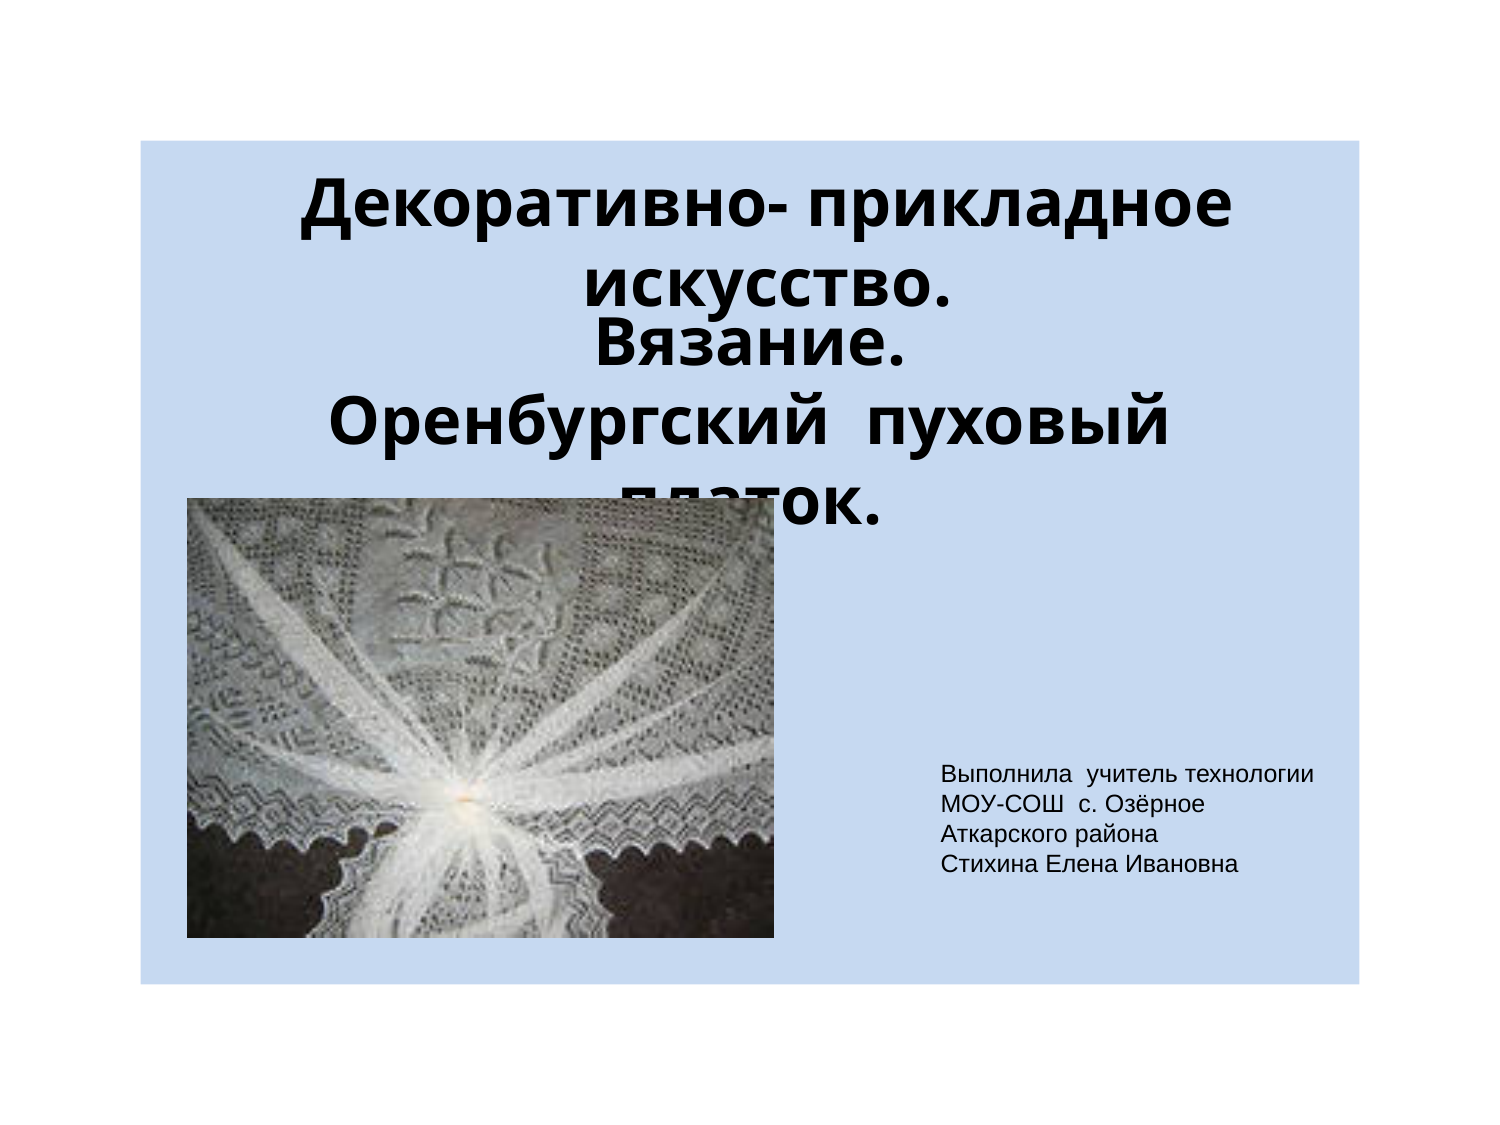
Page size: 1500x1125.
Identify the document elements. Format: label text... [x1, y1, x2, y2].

text_box Вязание. Оренбургский пуховый платок. [210, 210, 1289, 301]
text_box Выполнила учитель технологии МОУ-СОШ с. Озёрное Аткарского района Стихина Елена Ивановна [925, 815, 1336, 885]
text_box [135, 302, 1359, 808]
picture [187, 497, 774, 938]
text_box Декоративно- прикладное искусство. [222, 152, 1313, 301]
